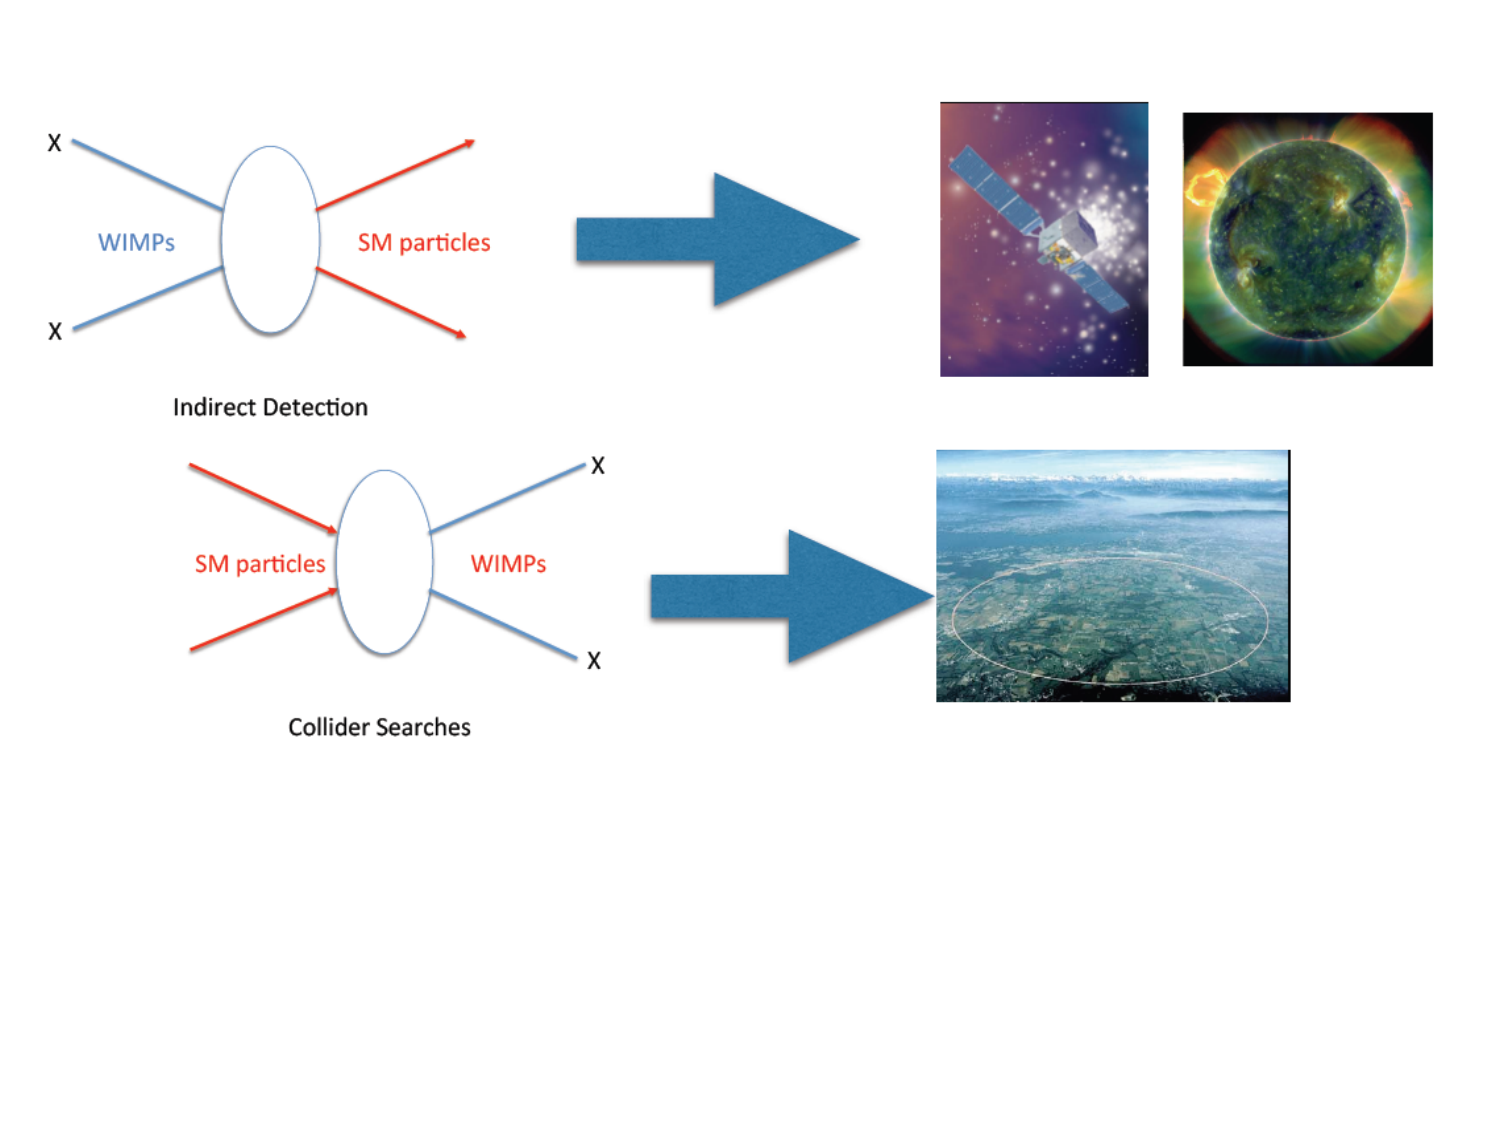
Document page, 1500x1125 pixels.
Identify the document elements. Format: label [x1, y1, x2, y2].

picture [0, 65, 1494, 761]
